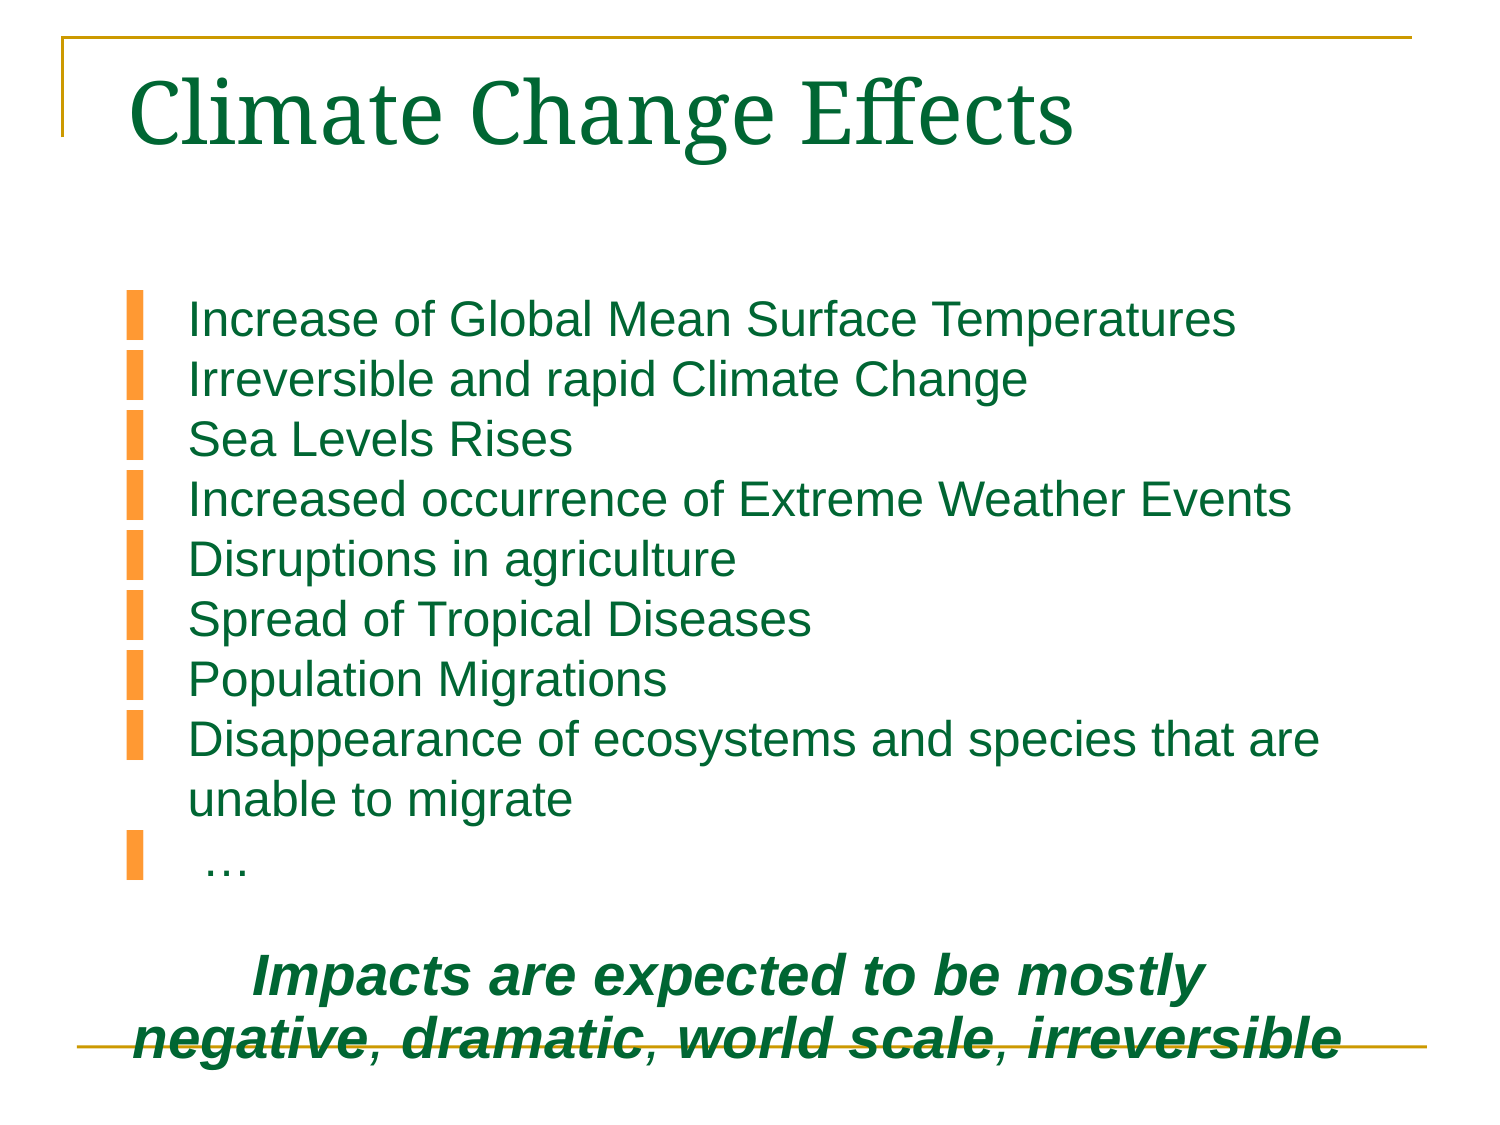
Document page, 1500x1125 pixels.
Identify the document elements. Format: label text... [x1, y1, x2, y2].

title Climate Change Effects [112, 49, 1388, 163]
text_box Impacts are expected to be mostly negative, dramatic, world scale, irreversible [100, 904, 1376, 1079]
text_box Increase of Global Mean Surface Temperatures Irreversible and rapid Climate Change Sea Levels Rises Increased occurrence of Extreme Weather Events Disruptions in agriculture Spread of Tropical Diseases Population Migrations Disappearance of ecosystems and species that are unable to migrate … [100, 278, 1376, 894]
